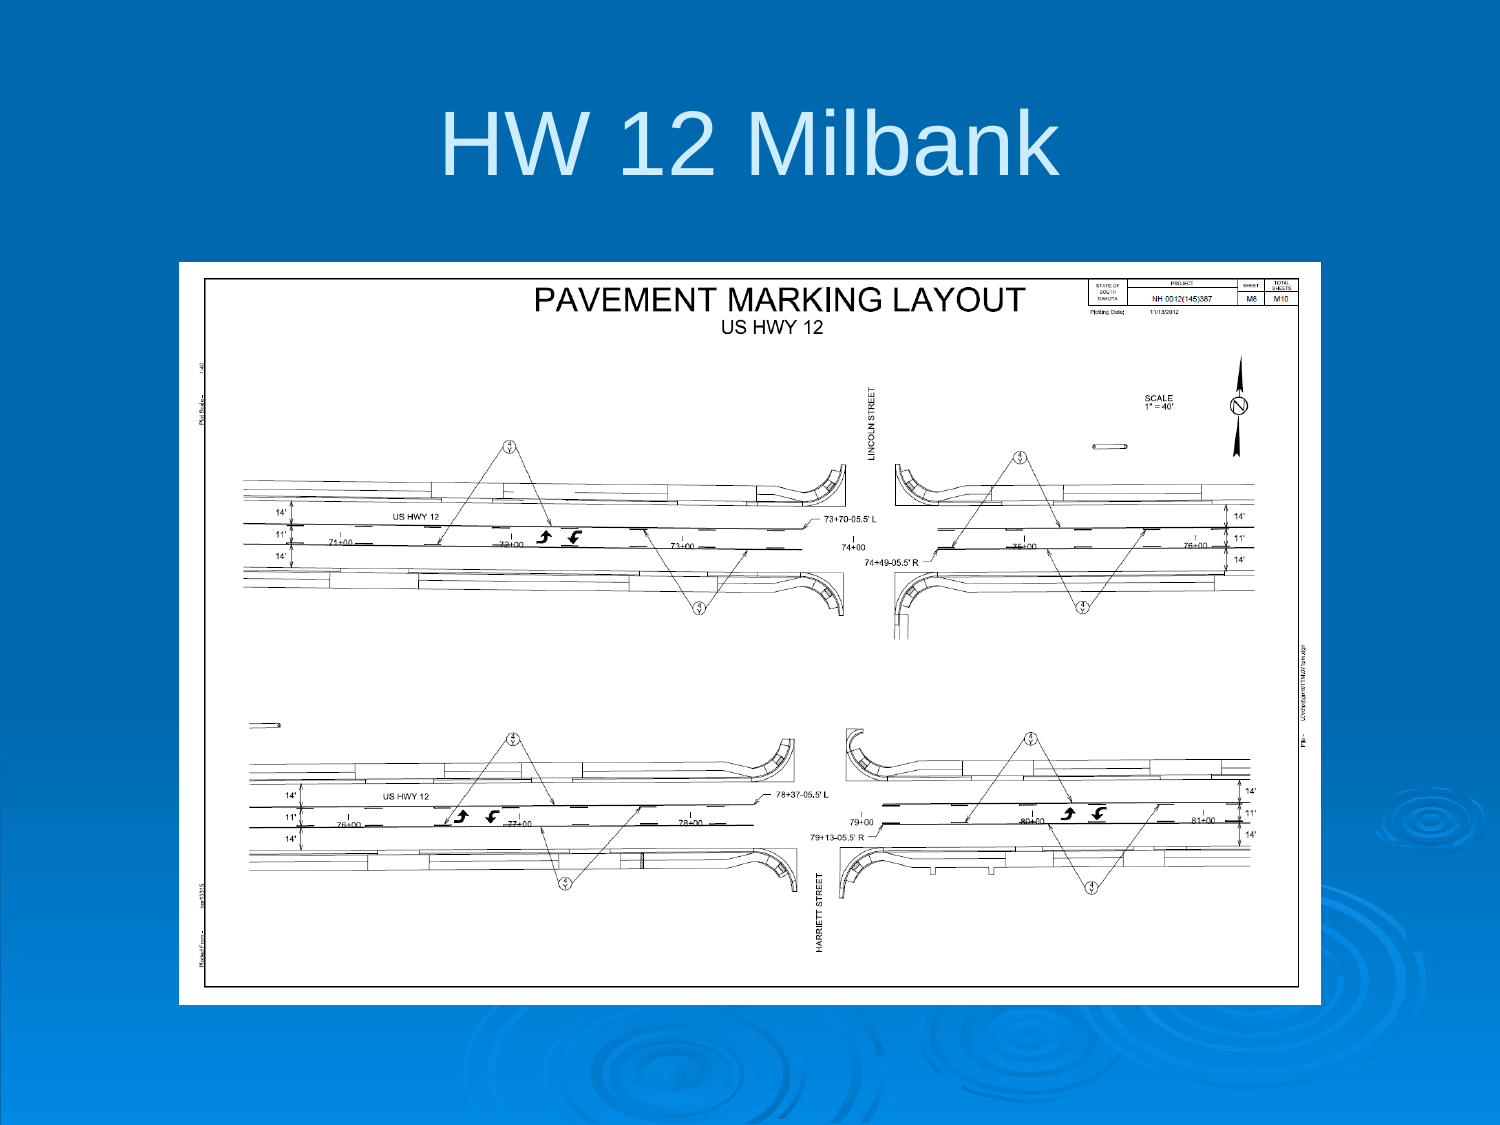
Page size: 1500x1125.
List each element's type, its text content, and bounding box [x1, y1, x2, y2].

title HW 12 Milbank [75, 45, 1425, 233]
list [179, 262, 1321, 1006]
